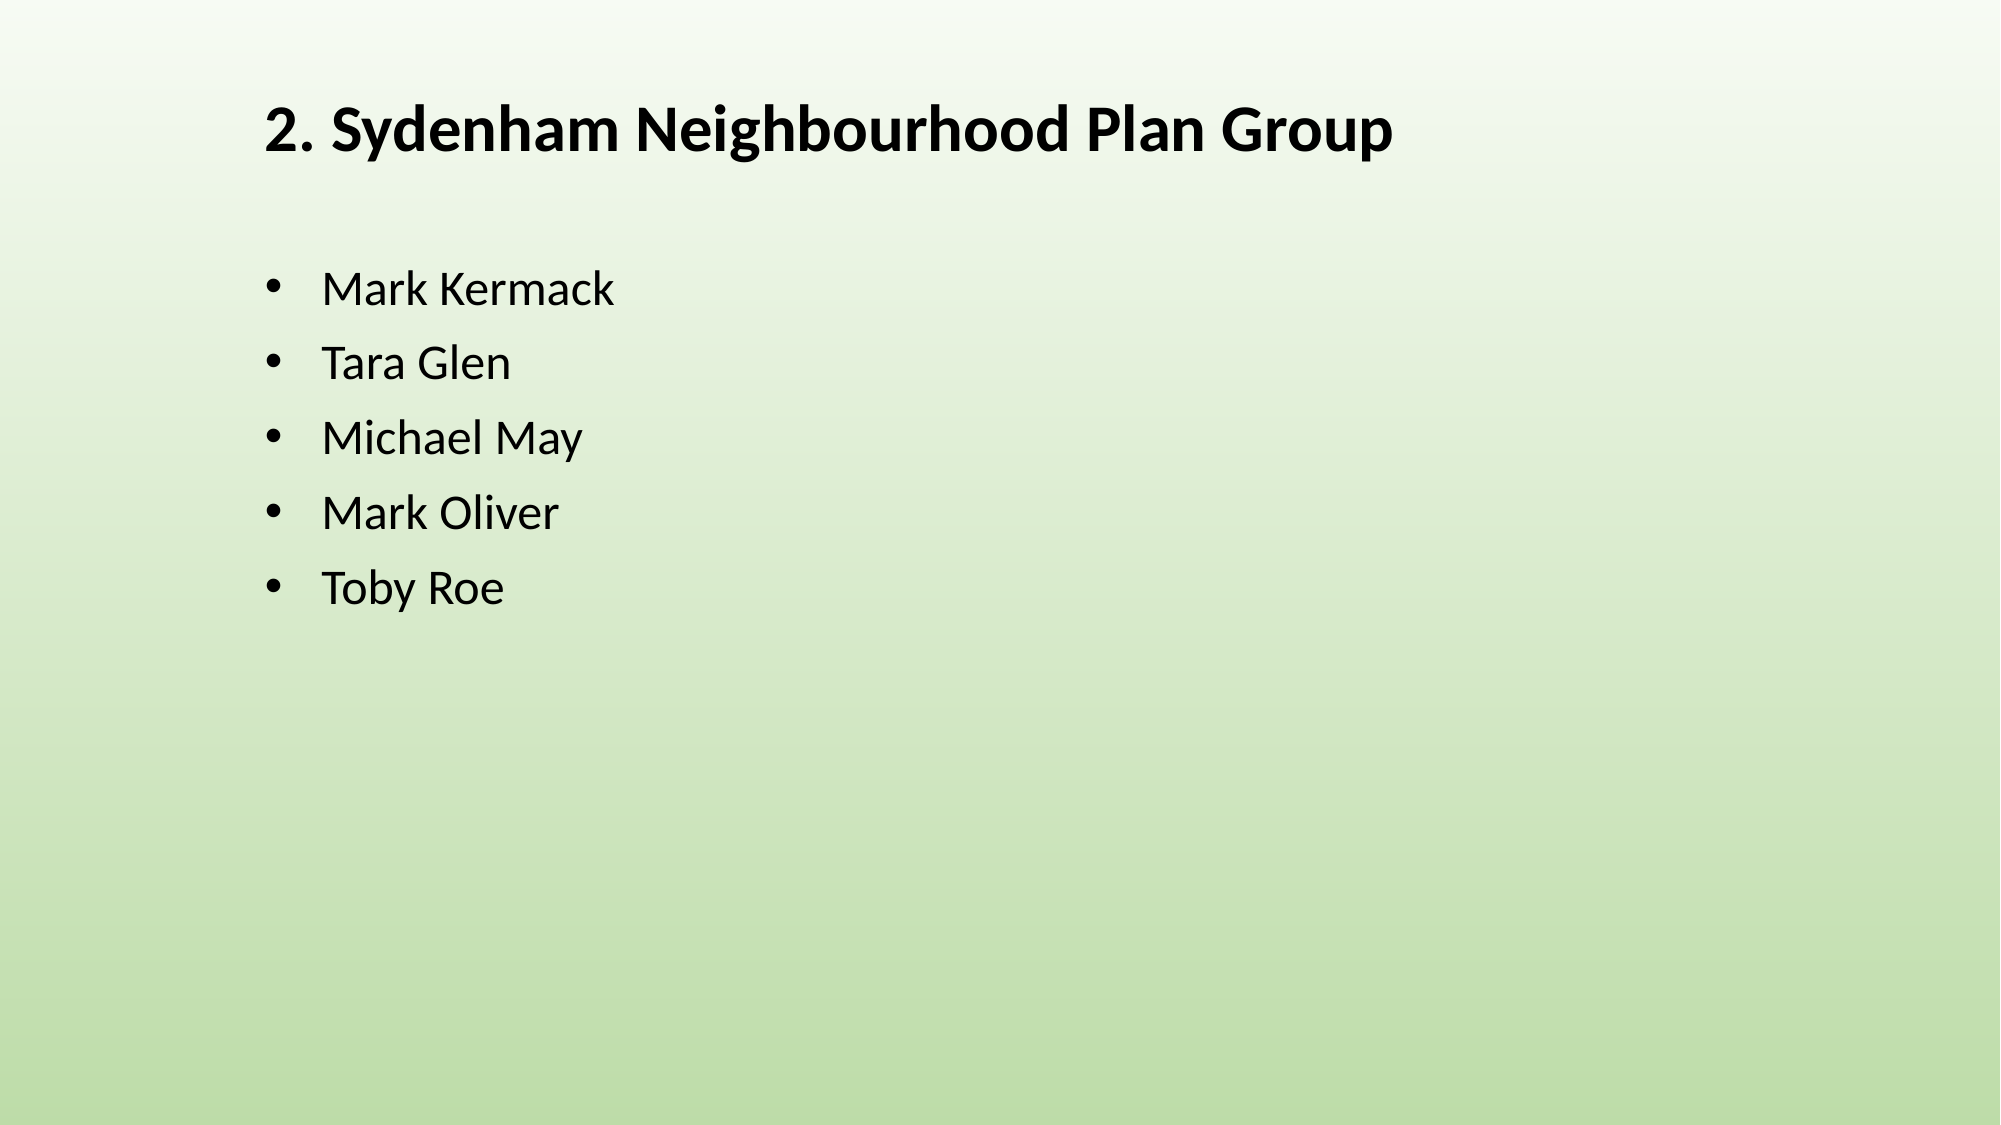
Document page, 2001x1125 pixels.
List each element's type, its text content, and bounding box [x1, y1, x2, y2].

subtitle 2. Sydenham Neighbourhood Plan Group Mark Kermack Tara Glen Michael May Mark Oliver Toby Roe [249, 86, 1750, 1057]
